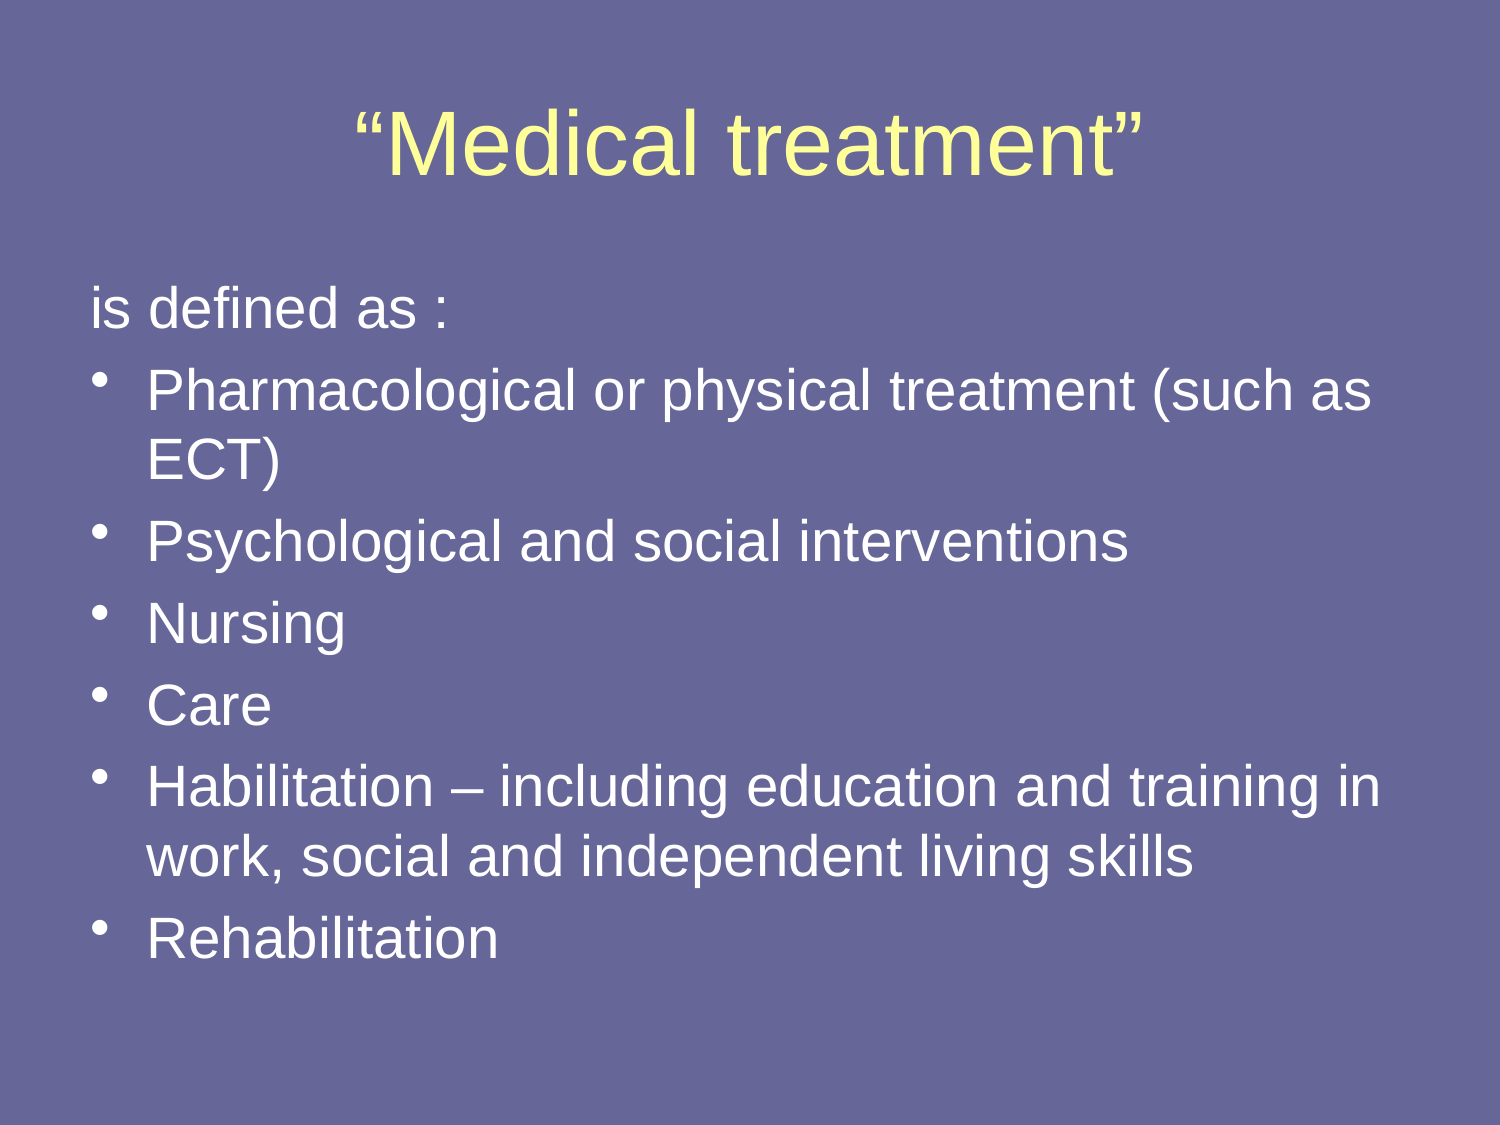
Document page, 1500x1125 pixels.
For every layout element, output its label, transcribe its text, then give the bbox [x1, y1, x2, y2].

title “Medical treatment” [75, 45, 1425, 233]
list is defined as : Pharmacological or physical treatment (such as ECT) Psychological and social interventions Nursing Care Habilitation – including education and training in work, social and independent living skills Rehabilitation [75, 262, 1425, 1005]
